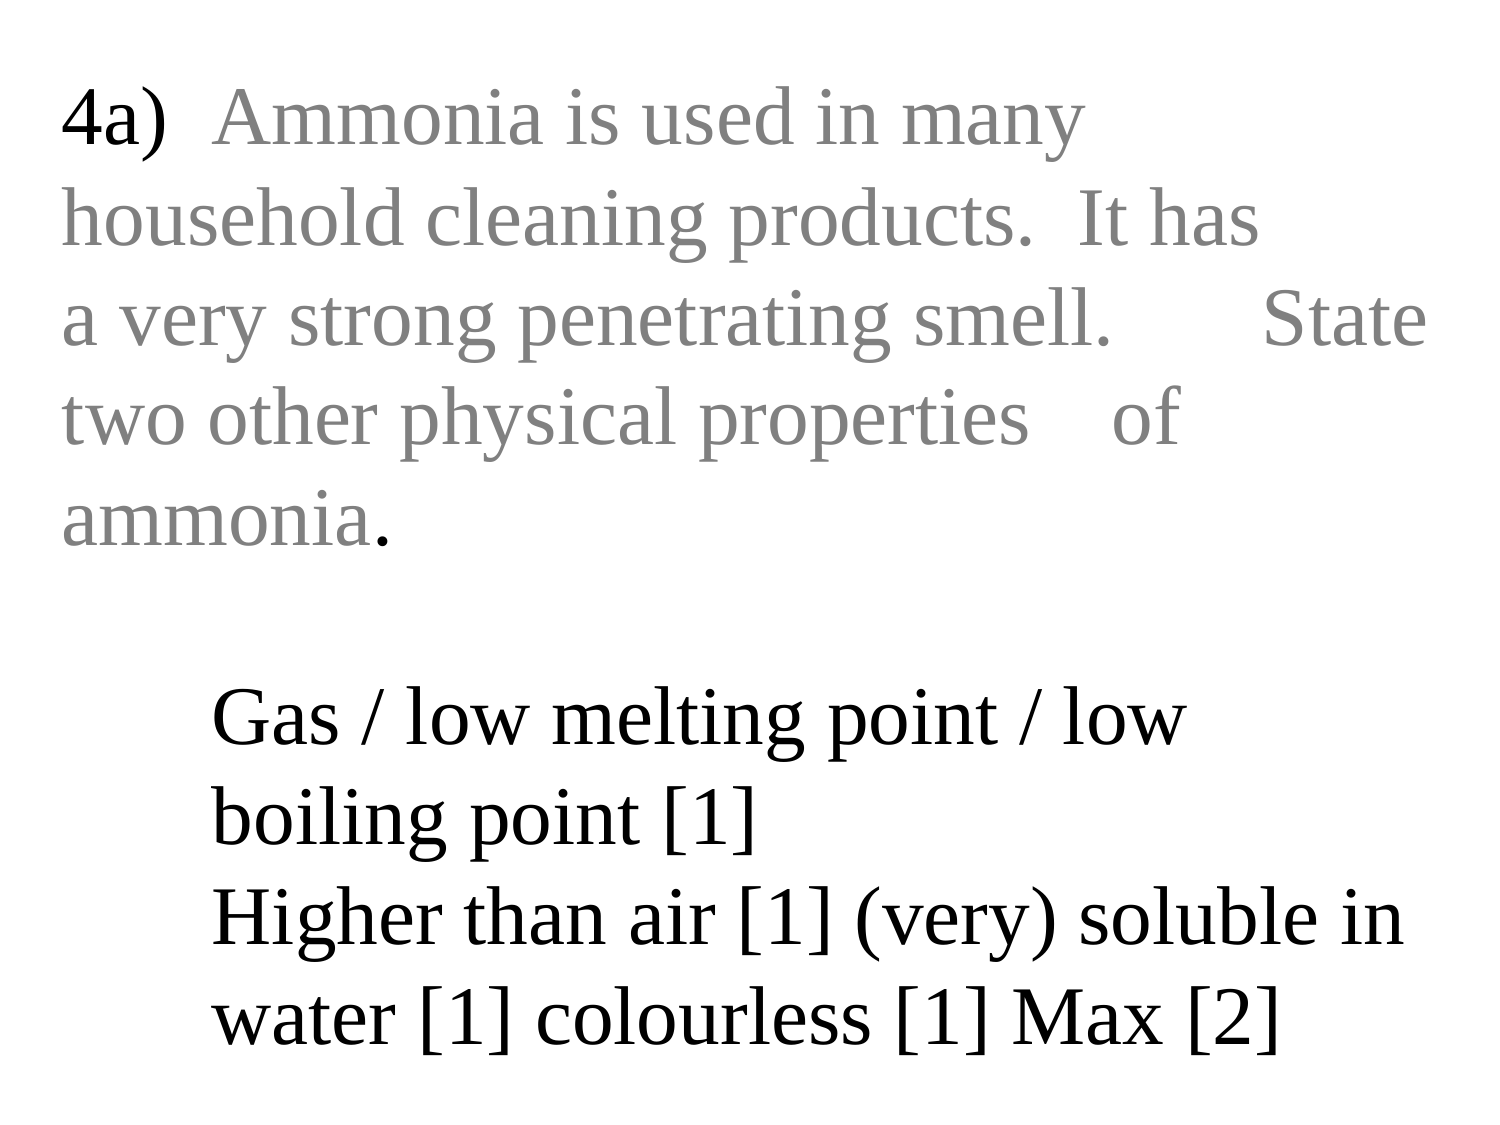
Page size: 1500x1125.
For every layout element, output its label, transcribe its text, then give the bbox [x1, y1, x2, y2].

title 4a) Ammonia is used in many household cleaning products. It has a very strong penetrating smell. State two other physical properties of ammonia. Gas / low melting point / low boiling point [1] Higher than air [1] (very) soluble in water [1] colourless [1] Max [2] [46, 45, 1454, 1079]
